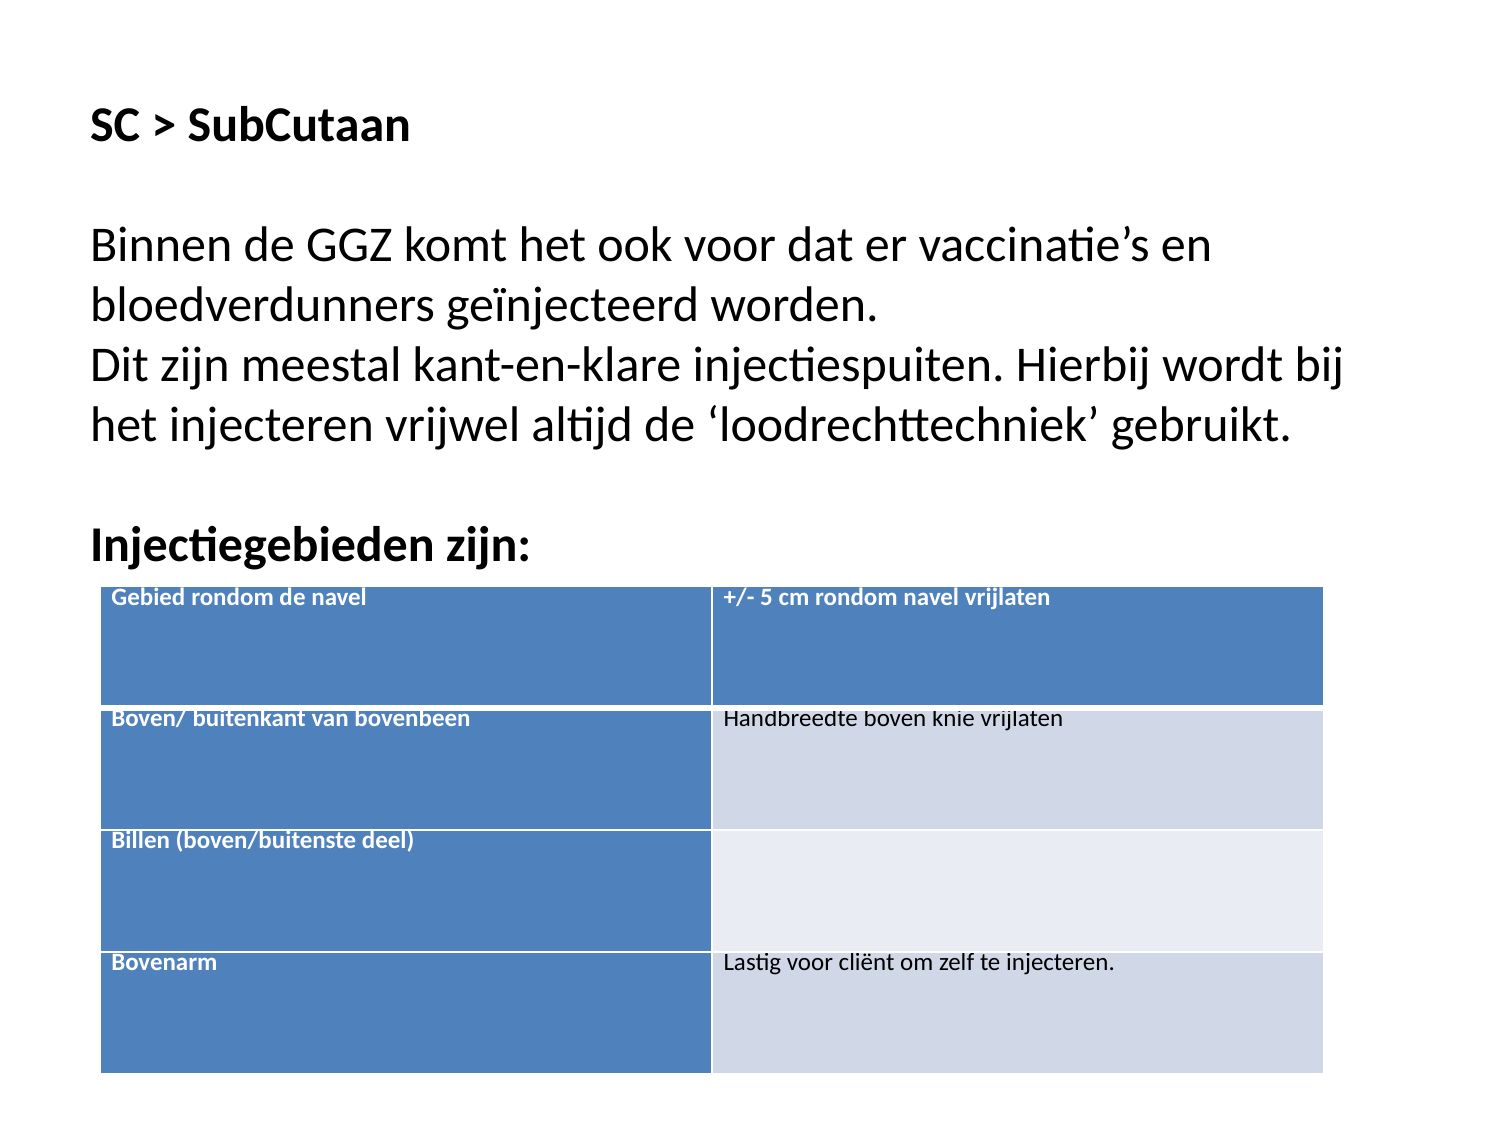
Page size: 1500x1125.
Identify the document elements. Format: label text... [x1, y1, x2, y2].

table_cell Boven/ buitenkant van bovenbeen [101, 711, 711, 829]
title SC > SubCutaan Binnen de GGZ komt het ook voor dat er vaccinatie’s en bloedverdunners geïnjecteerd worden. Dit zijn meestal kant-en-klare injectiespuiten. Hierbij wordt bij het injecteren vrijwel altijd de ‘loodrechttechniek’ gebruikt. Injectiegebieden zijn: [75, 45, 1425, 728]
table_cell Handbreedte boven knie vrijlaten [713, 711, 1323, 829]
table_cell Bovenarm [101, 953, 711, 1073]
table_header Gebied rondom de navel [101, 587, 711, 705]
table_header +/- 5 cm rondom navel vrijlaten [713, 587, 1323, 705]
table_cell [713, 831, 1323, 951]
table_cell Billen (boven/buitenste deel) [101, 831, 711, 951]
table_cell Lastig voor cliënt om zelf te injecteren. [713, 953, 1323, 1073]
